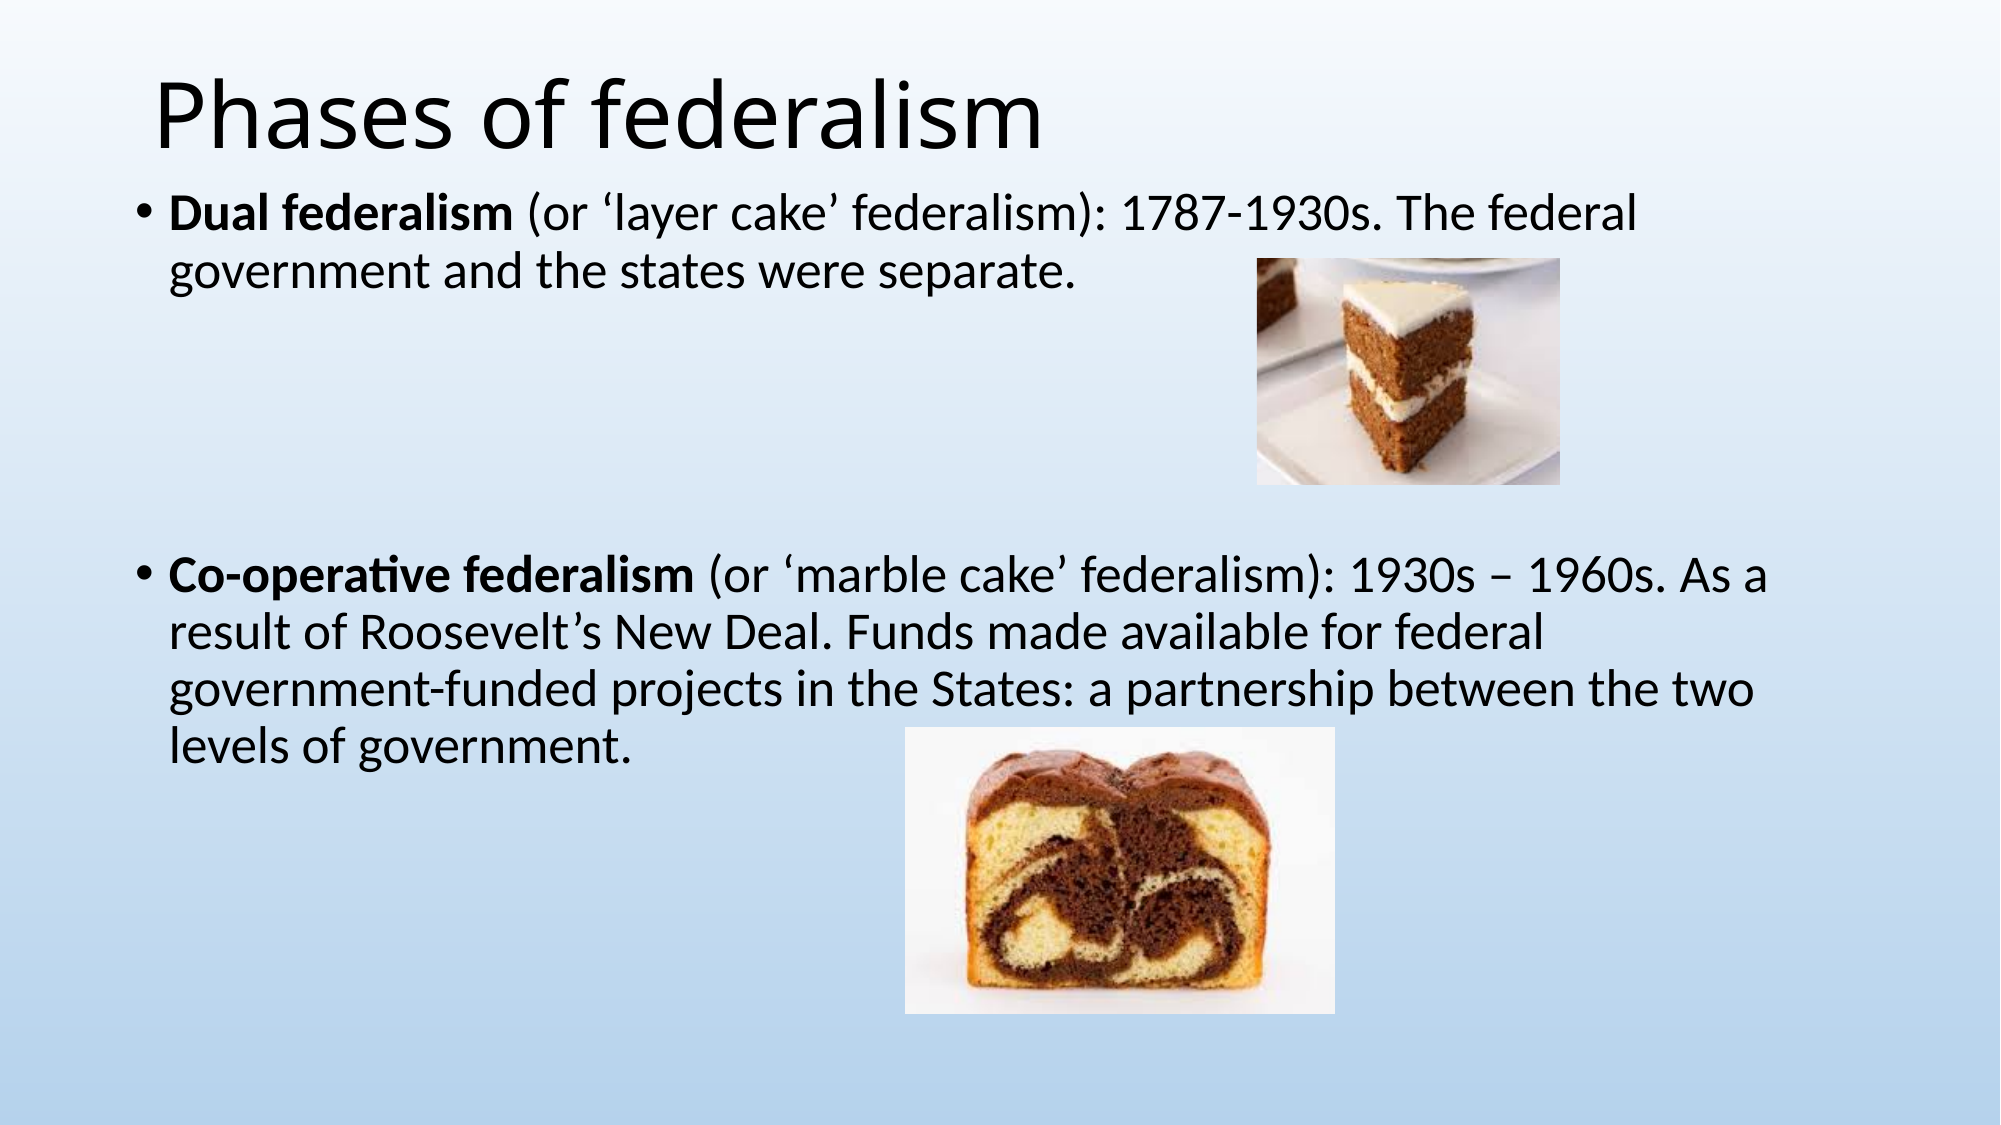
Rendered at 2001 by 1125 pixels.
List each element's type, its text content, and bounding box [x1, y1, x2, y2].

title Phases of federalism [137, 59, 1863, 178]
picture [905, 727, 1335, 1014]
picture [1256, 258, 1560, 485]
list Dual federalism (or ‘layer cake’ federalism): 1787-1930s. The federal government and the states were separate. Co-operative federalism (or ‘marble cake’ federalism): 1930s – 1960s. As a result of Roosevelt’s New Deal. Funds made available for federal government-funded projects in the States: a partnership between the two levels of government. [119, 177, 1845, 1014]
